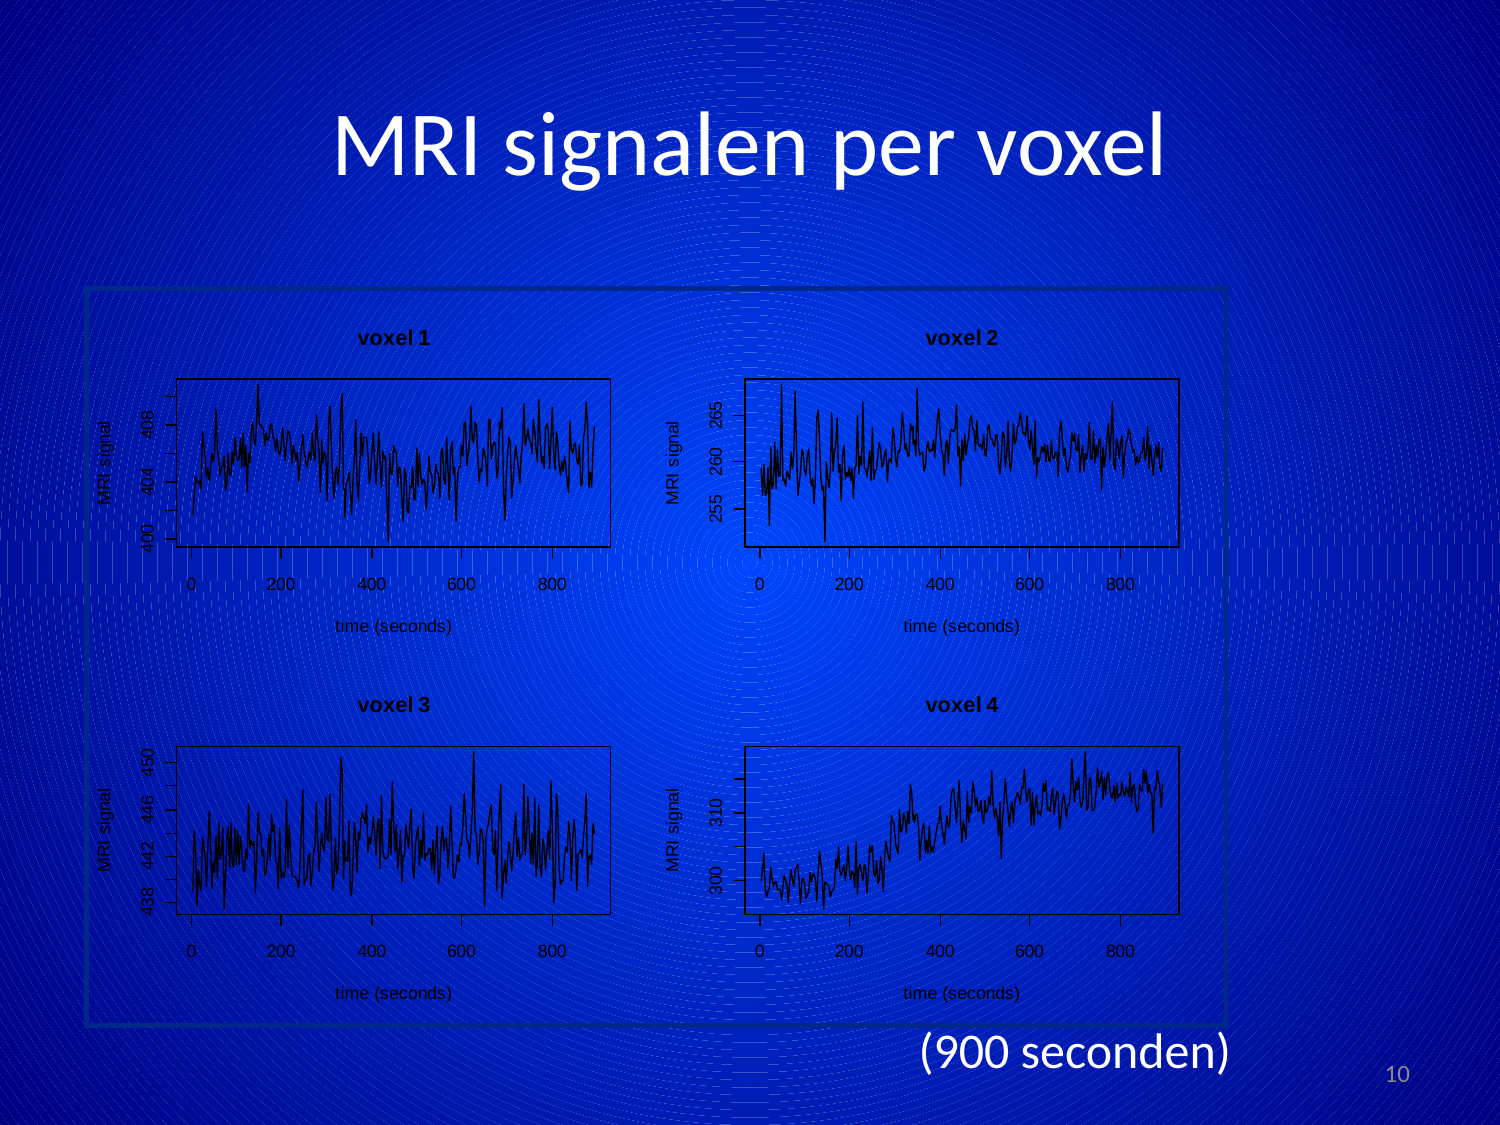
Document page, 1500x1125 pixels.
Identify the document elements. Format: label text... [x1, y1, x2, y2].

list (900 seconden) [903, 1011, 1294, 1106]
picture [88, 290, 1224, 1024]
title MRI signalen per voxel [75, 45, 1425, 233]
slide_number 10 [1294, 1042, 1425, 1103]
